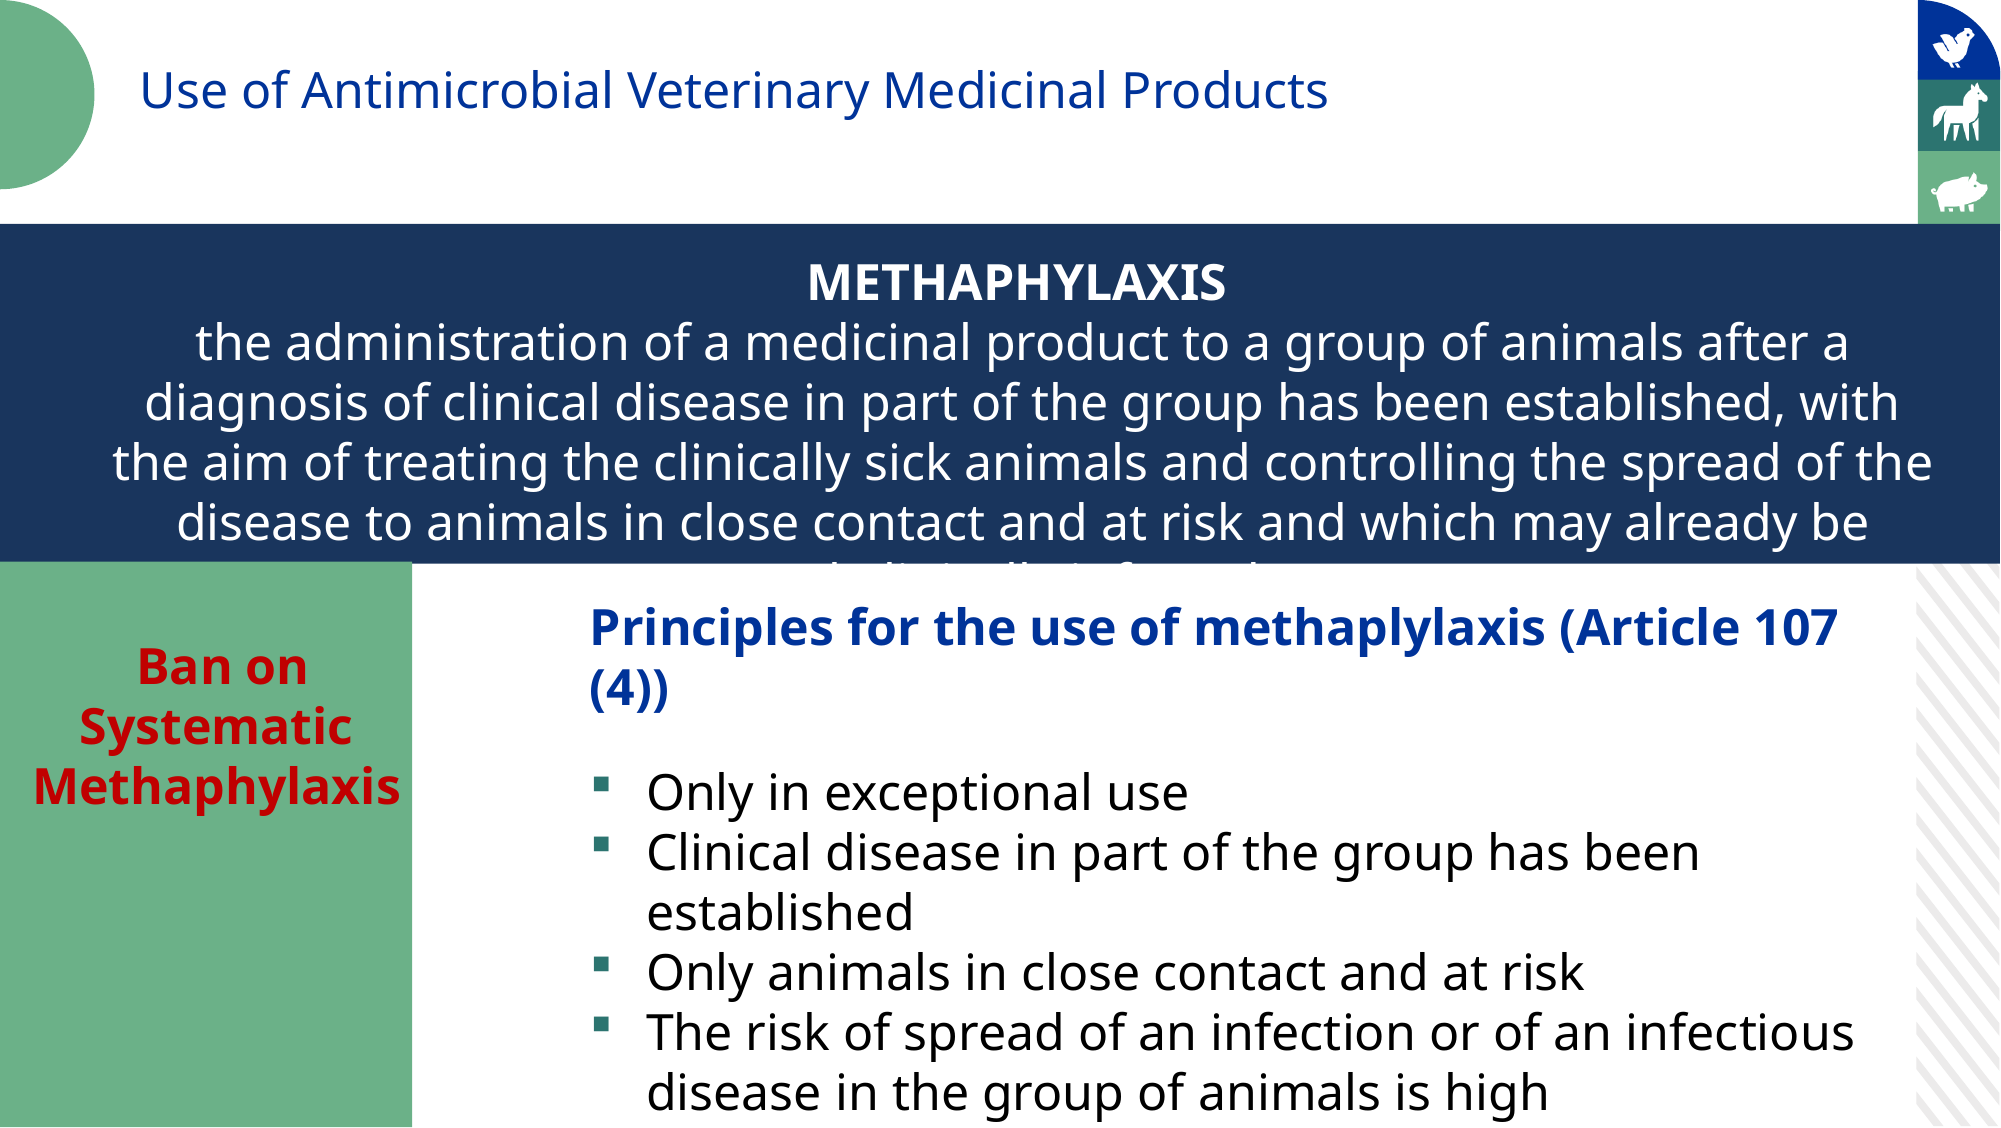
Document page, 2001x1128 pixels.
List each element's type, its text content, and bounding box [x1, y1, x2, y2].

text_box [0, 559, 414, 1128]
text_box Principles for the use of methaplylaxis (Article 107 (4)) Only in exceptional use Clinical disease in part of the group has been established Only animals in close contact and at risk The risk of spread of an infection or of an infectious disease in the group of animals is high No other appropriate alternatives are available [574, 619, 1880, 1128]
picture [1933, 82, 1988, 141]
list Use of Antimicrobial Veterinary Medicinal Products [125, 51, 1439, 139]
picture [1932, 28, 1975, 68]
text_box METHAPHYLAXIS the administration of a medicinal product to a group of animals after a diagnosis of clinical disease in part of the group has been established, with the aim of treating the clinically sick animals and controlling the spread of the disease to animals in close contact and at risk and which may already be subclinically infected [85, 243, 1962, 619]
text_box Ban on Systematic Methaphylaxis [16, 600, 430, 822]
picture [1931, 172, 1988, 212]
text_box [0, 221, 2000, 566]
